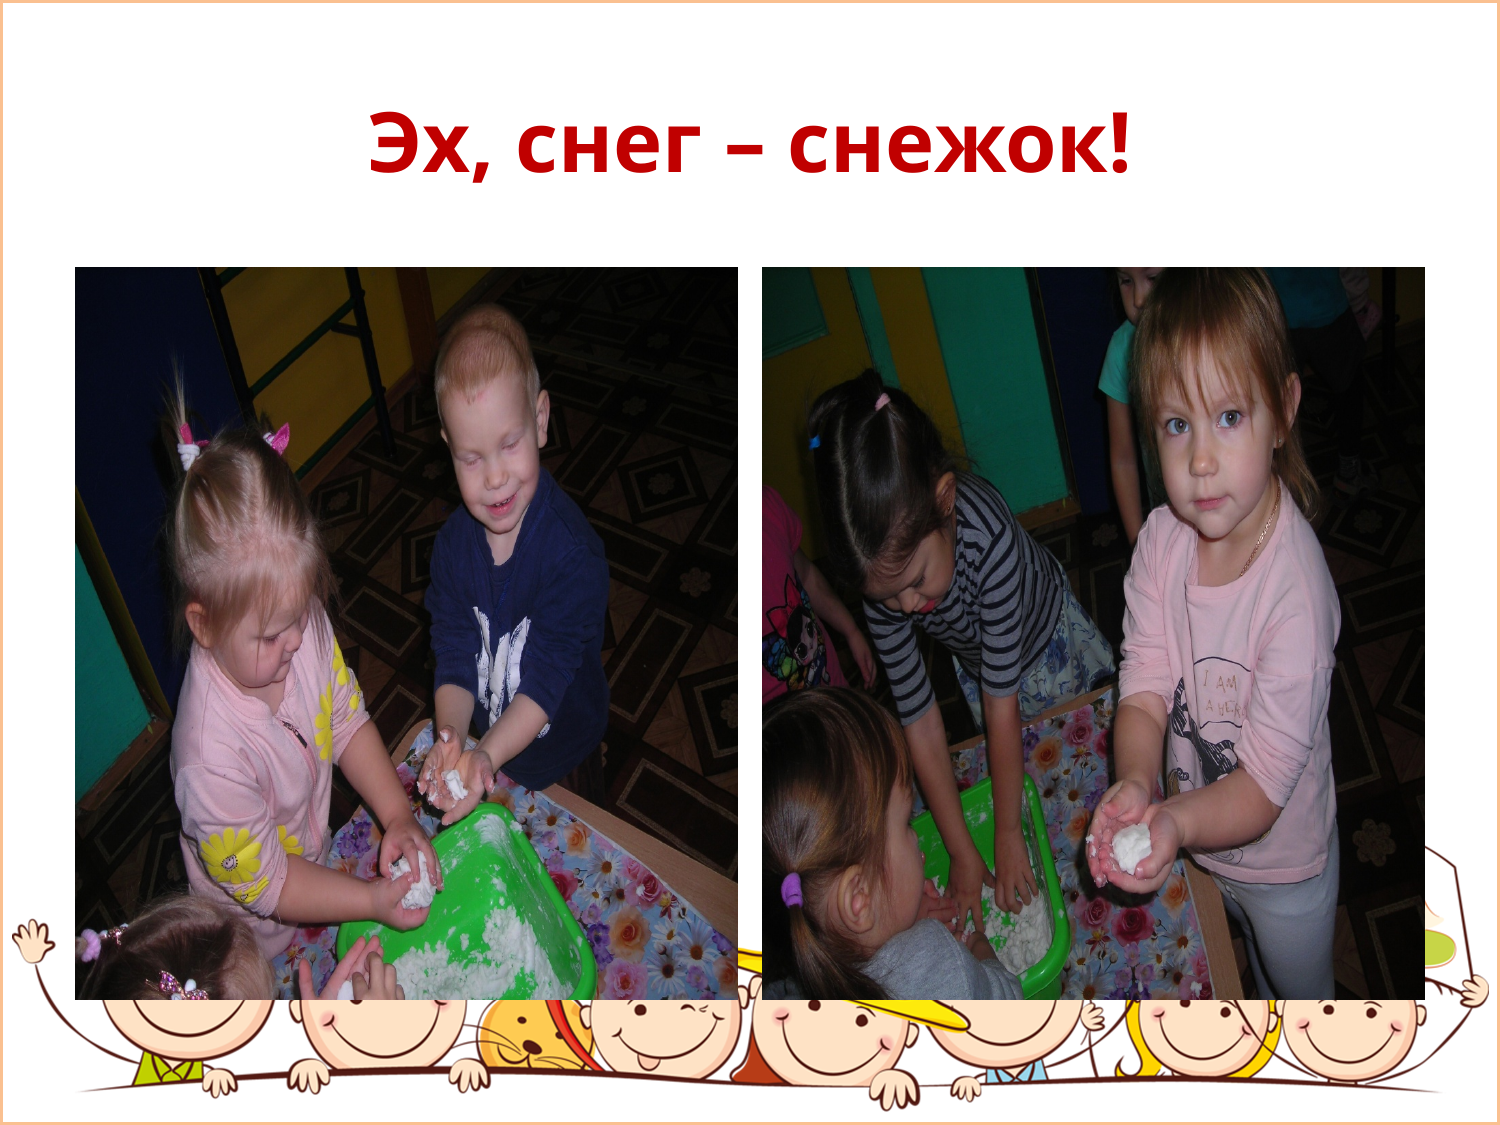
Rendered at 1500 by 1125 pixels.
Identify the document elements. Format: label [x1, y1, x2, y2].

picture [0, 0, 1500, 1125]
list [74, 266, 738, 1000]
list [762, 266, 1426, 1000]
